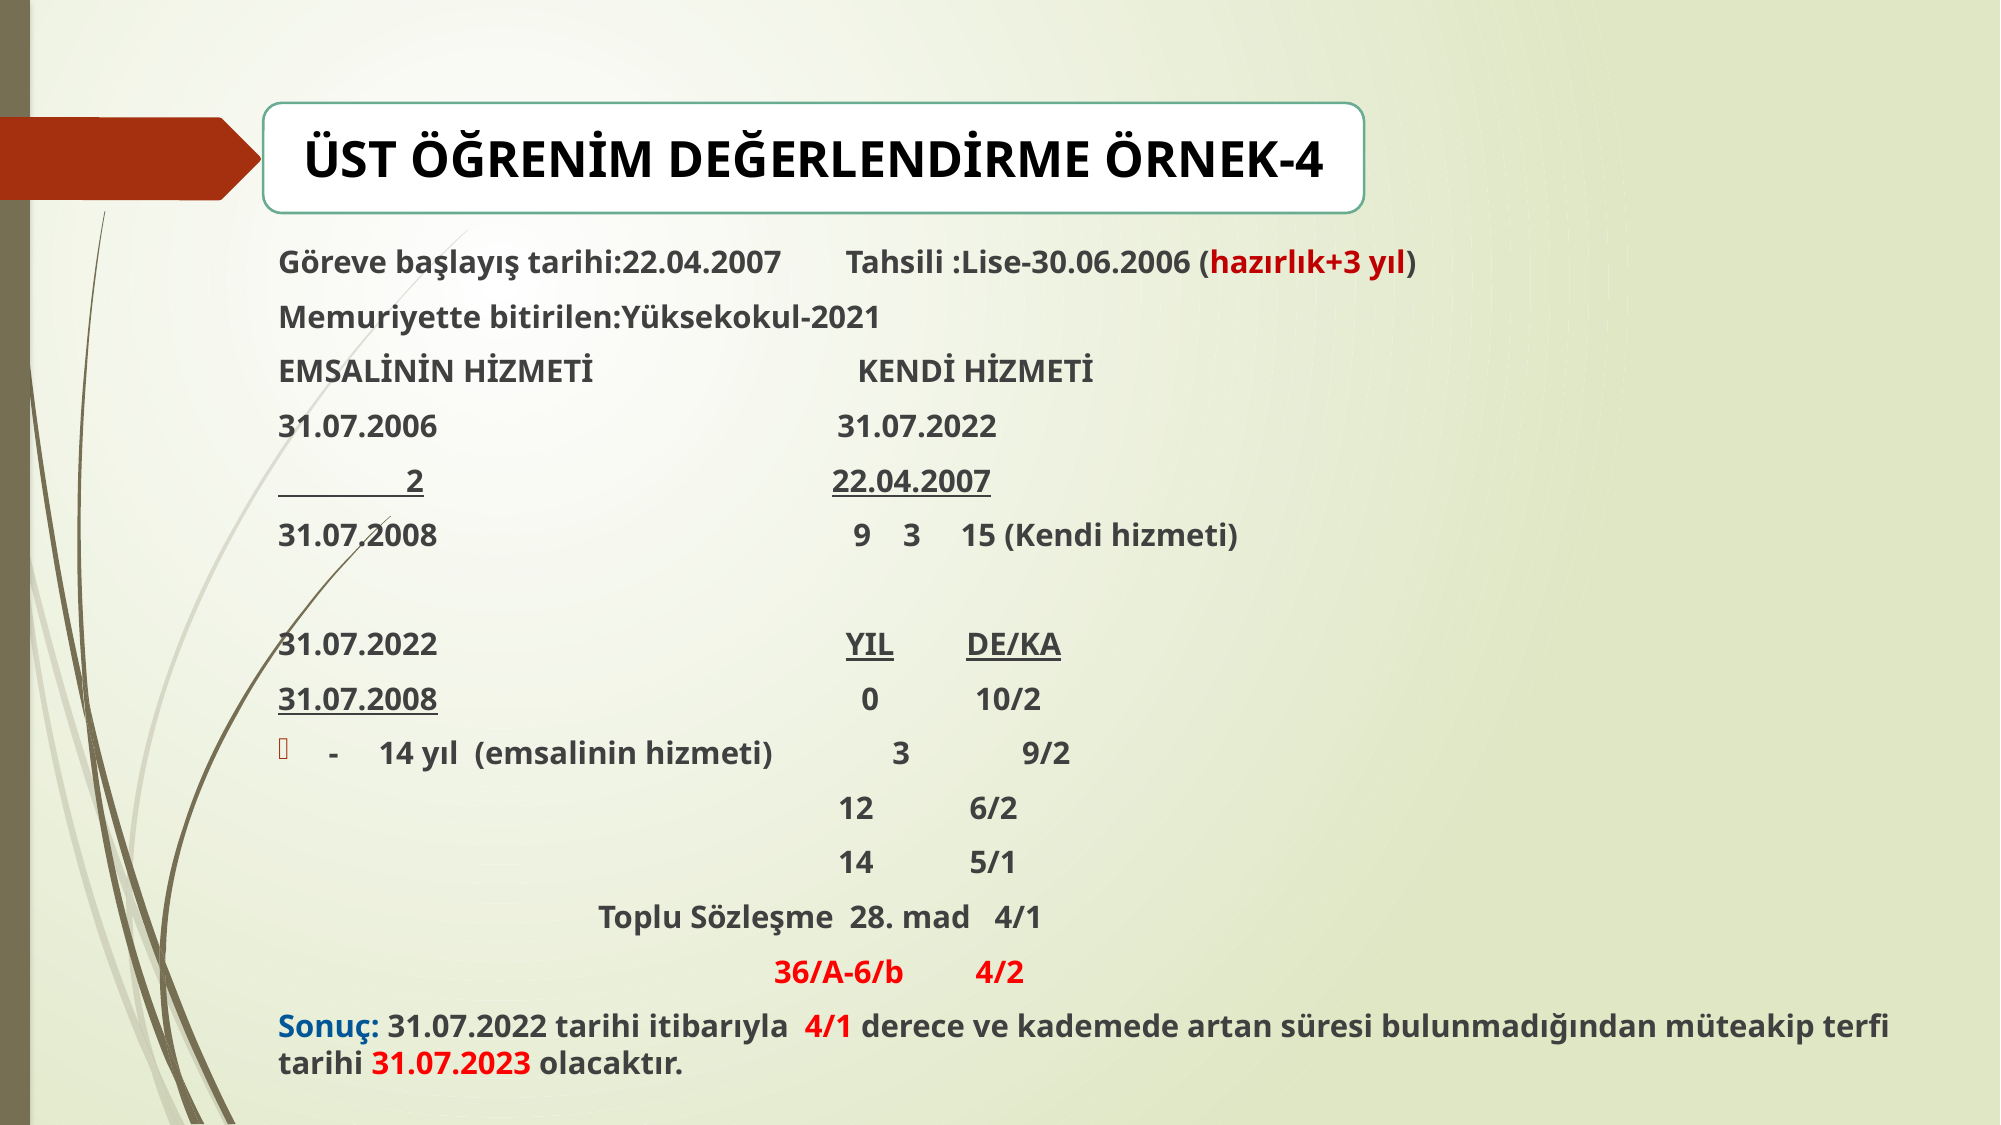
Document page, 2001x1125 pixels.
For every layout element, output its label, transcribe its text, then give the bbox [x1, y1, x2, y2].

list Göreve başlayış tarihi:22.04.2007 Tahsili :Lise-30.06.2006 (hazırlık+3 yıl) Memuriyette bitirilen:Yüksekokul-2021 EMSALİNİN HİZMETİ KENDİ HİZMETİ 31.07.2006 31.07.2022 2 22.04.2007 31.07.2008 9 3 15 (Kendi hizmeti) 31.07.2022 YIL DE/KA 31.07.2008 0 10/2 - 14 yıl (emsalinin hizmeti) 3 9/2 12 6/2 14 5/1 Toplu Sözleşme 28. mad 4/1 36/A-6/b 4/2 Sonuç: 31.07.2022 tarihi itibarıyla 4/1 derece ve kademede artan süresi bulunmadığından müteakip terfi tarihi 31.07.2023 olacaktır. [263, 235, 1963, 1093]
text_box ÜST ÖĞRENİM DEĞERLENDİRME ÖRNEK-4 [261, 101, 1366, 215]
